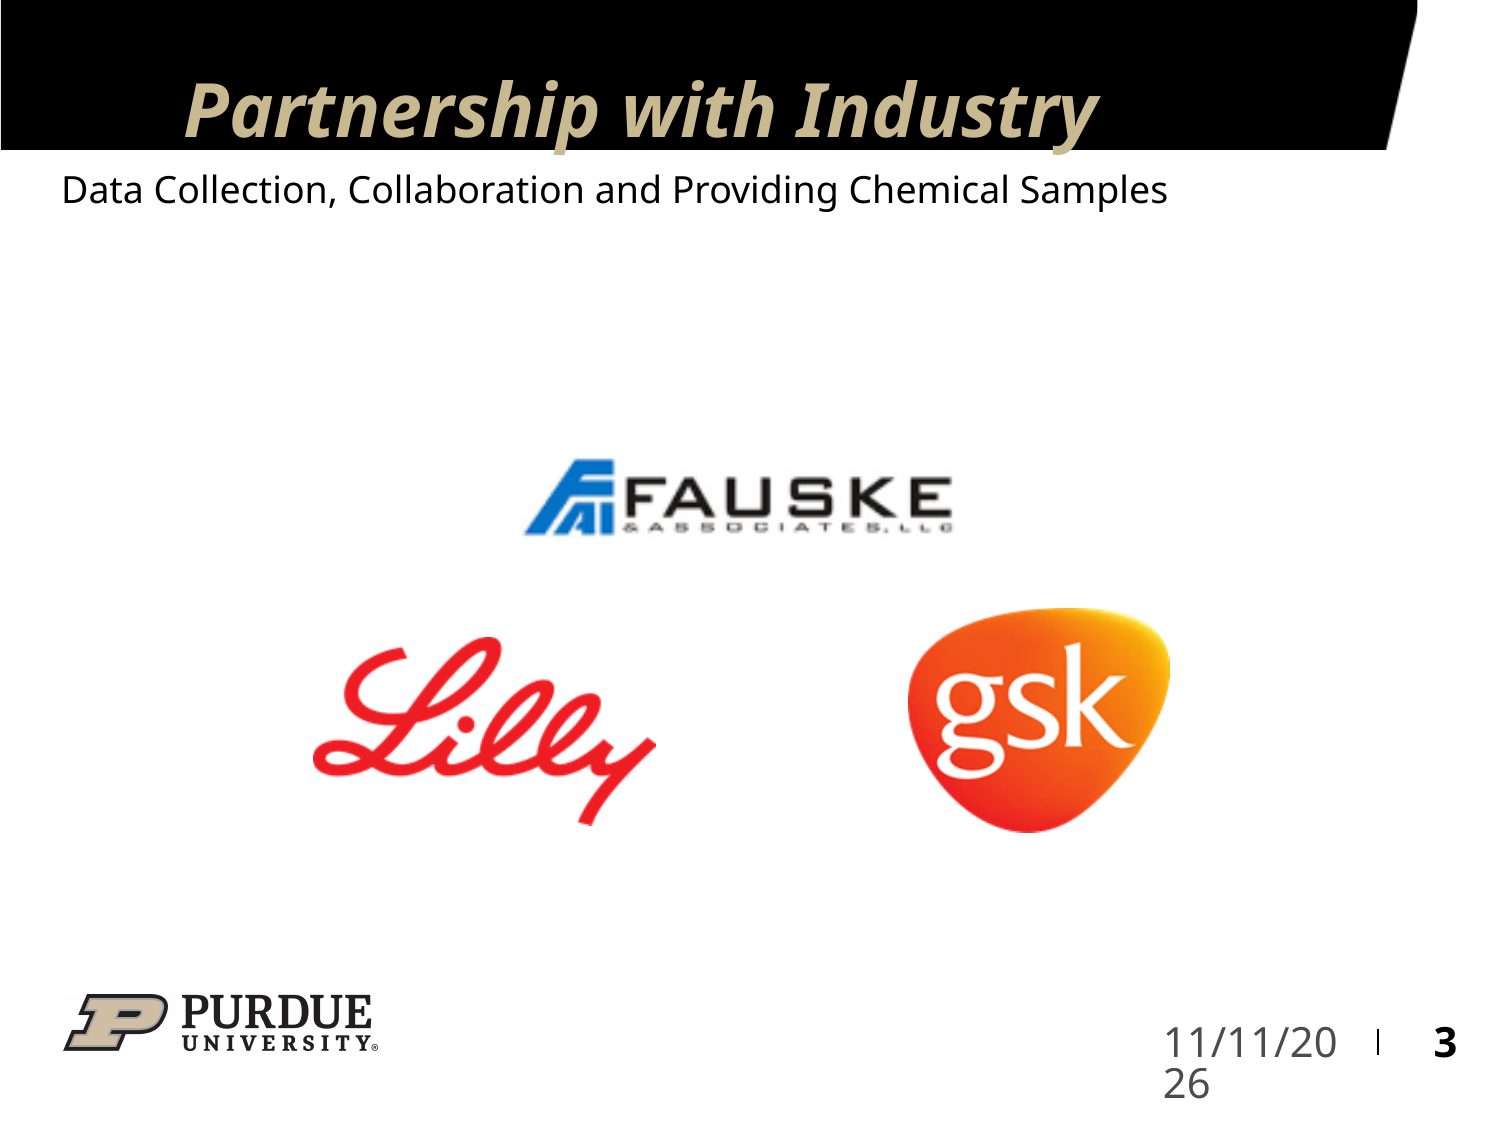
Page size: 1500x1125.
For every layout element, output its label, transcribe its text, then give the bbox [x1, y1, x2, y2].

list Data Collection, Collaboration and Providing Chemical Samples [61, 166, 1440, 727]
picture [313, 281, 1170, 833]
slide_number 3 [1380, 1013, 1500, 1074]
title Partnership with Industry [180, 70, 1322, 160]
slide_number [1147, 1017, 1375, 1071]
picture [63, 994, 378, 1051]
